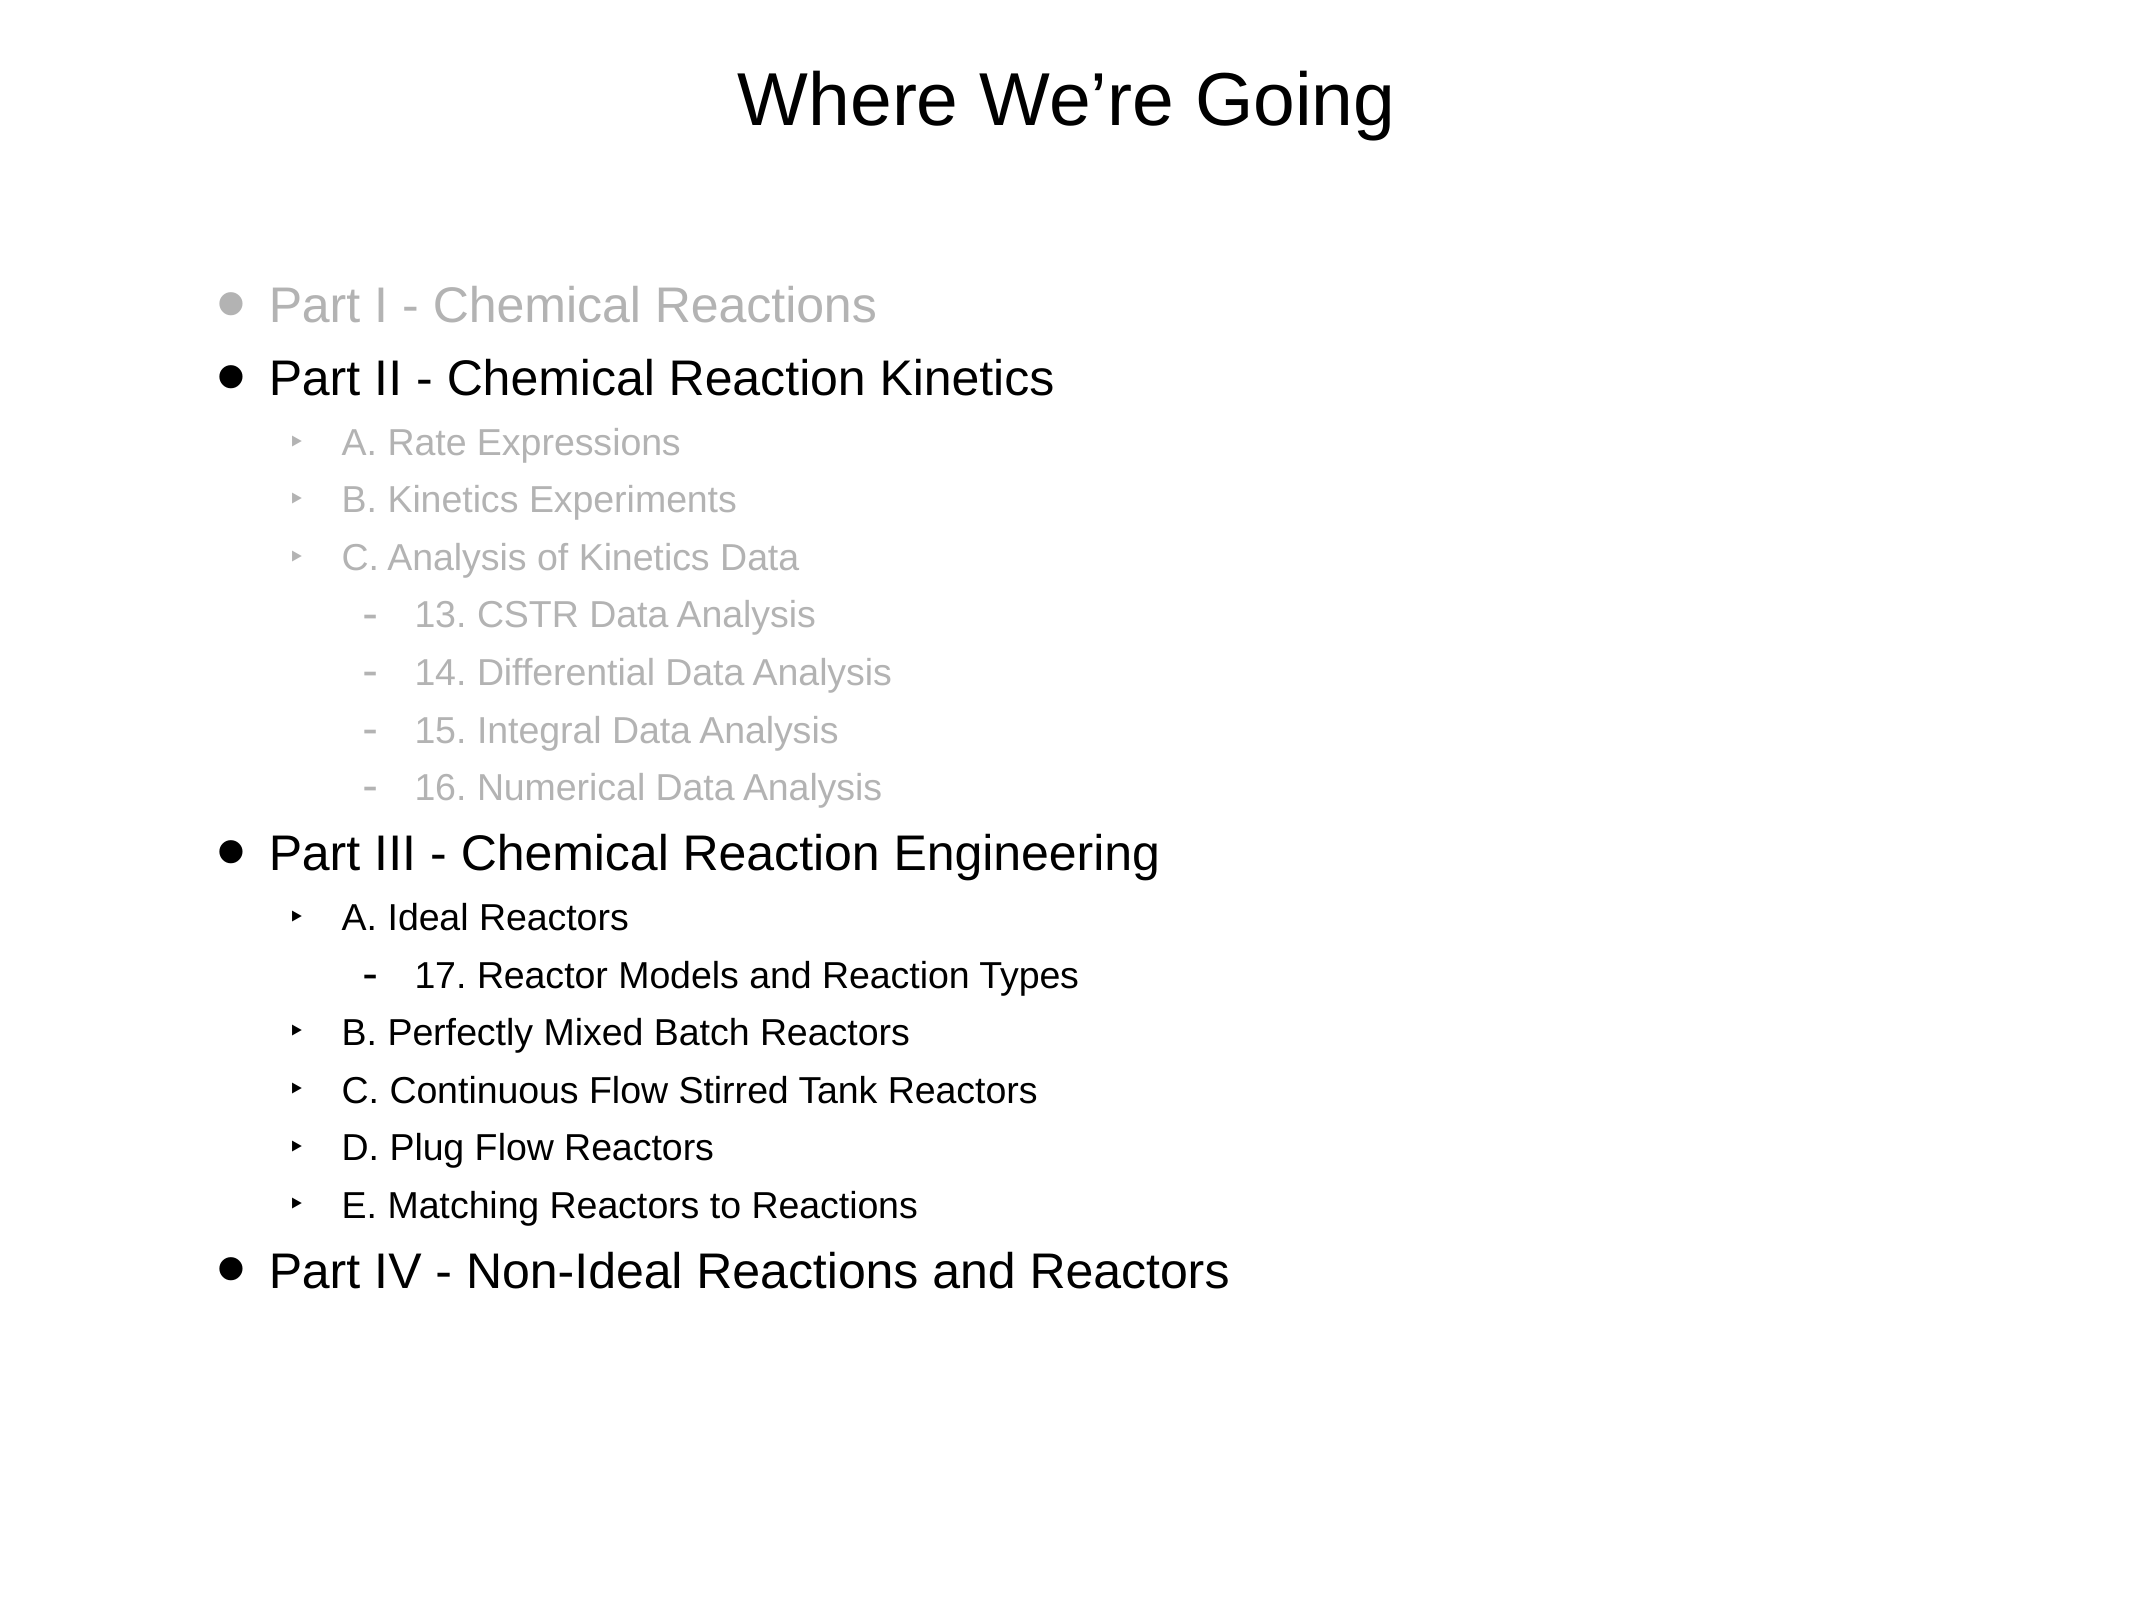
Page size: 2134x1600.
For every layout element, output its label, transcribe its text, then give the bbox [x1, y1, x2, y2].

title Where We’re Going [208, 41, 1925, 250]
list Part I - Chemical Reactions Part II - Chemical Reaction Kinetics A. Rate Expressions B. Kinetics Experiments C. Analysis of Kinetics Data 13. CSTR Data Analysis 14. Differential Data Analysis 15. Integral Data Analysis 16. Numerical Data Analysis Part III - Chemical Reaction Engineering A. Ideal Reactors 17. Reactor Models and Reaction Types B. Perfectly Mixed Batch Reactors C. Continuous Flow Stirred Tank Reactors D. Plug Flow Reactors E. Matching Reactors to Reactions Part IV - Non-Ideal Reactions and Reactors [208, 264, 1925, 1463]
